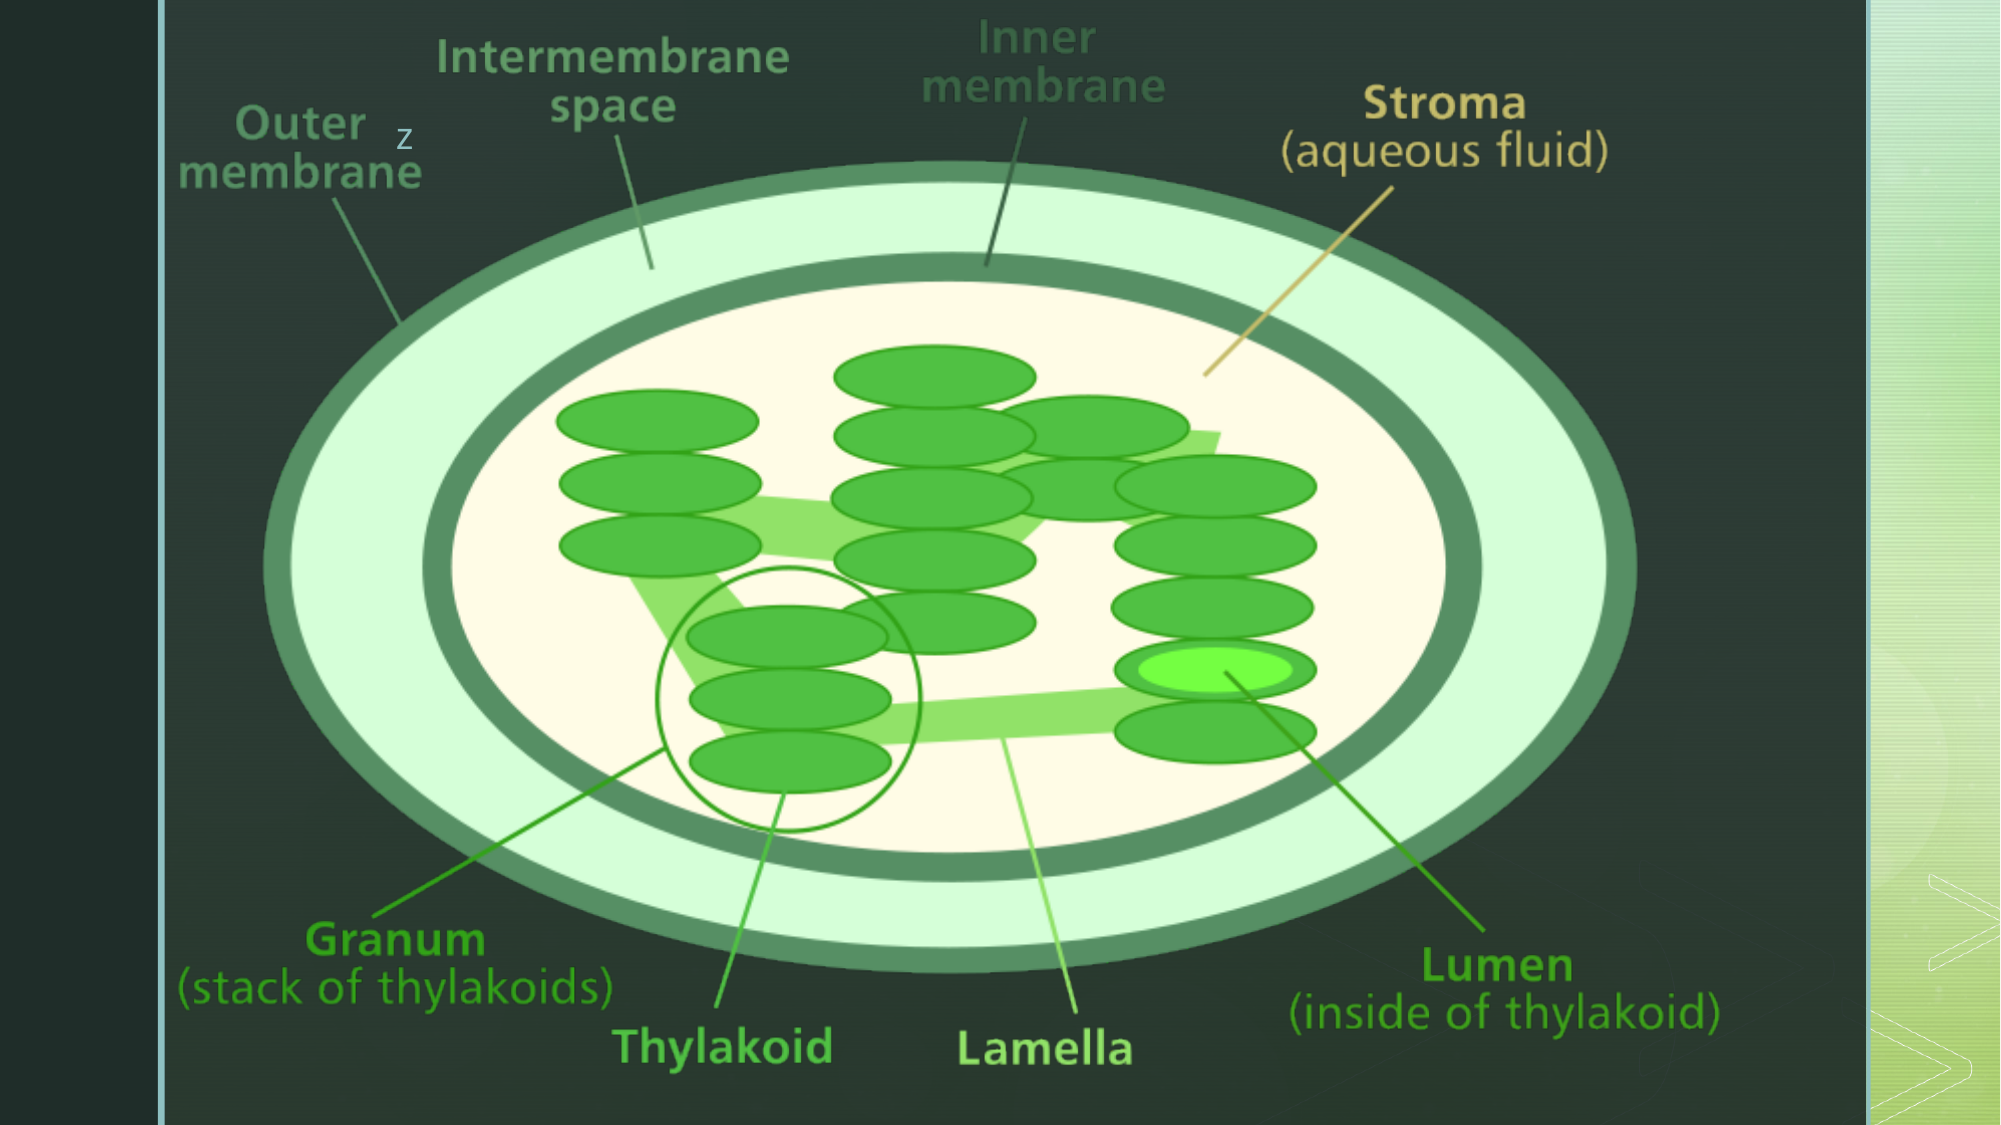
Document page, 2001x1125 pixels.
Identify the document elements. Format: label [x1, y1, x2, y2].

picture [1871, 0, 2001, 1125]
picture [147, 0, 1753, 1125]
